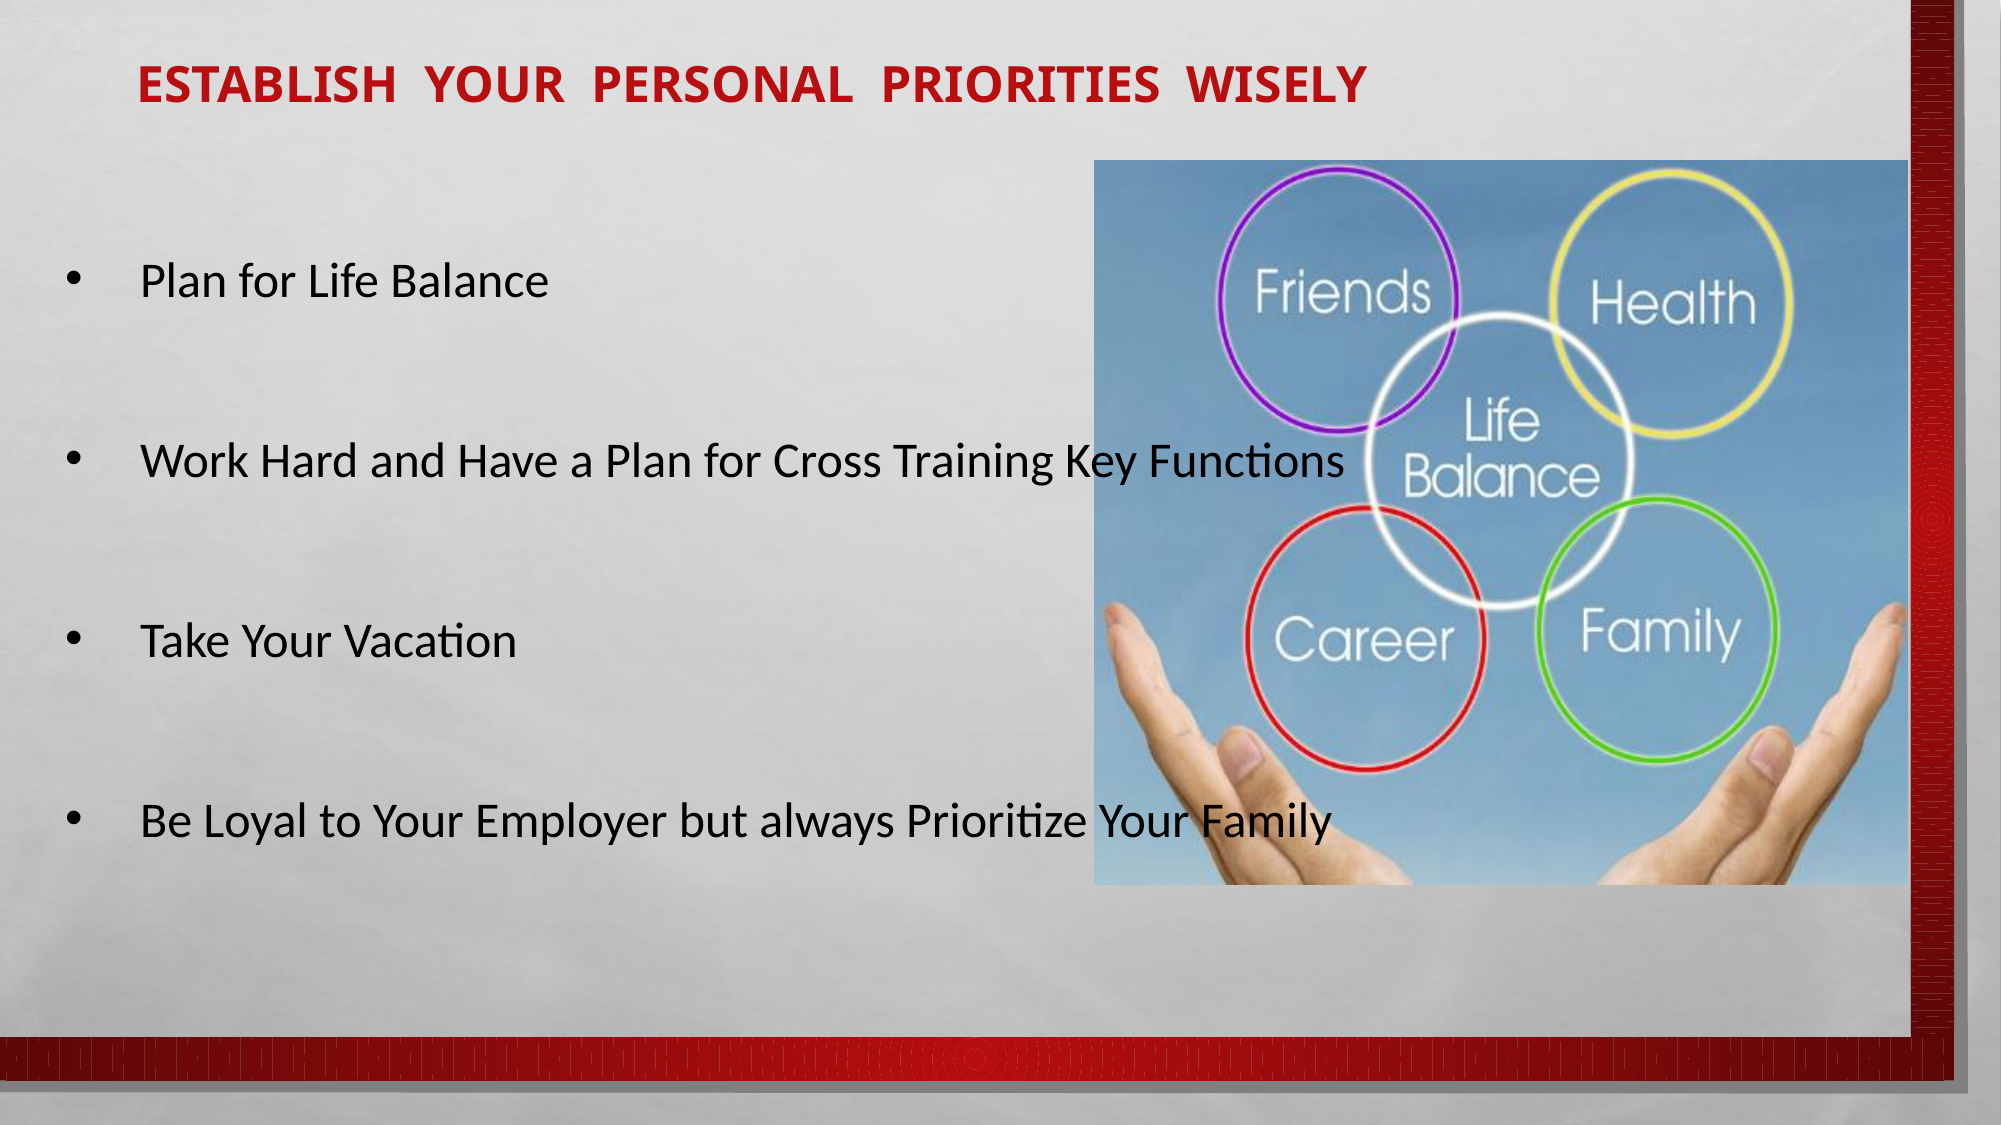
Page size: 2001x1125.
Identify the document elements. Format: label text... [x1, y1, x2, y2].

title Establish Your Personal Priorities Wisely [121, 1, 1908, 171]
text_box Plan for Life Balance Work Hard and Have a Plan for Cross Training Key Functions Take Your Vacation Be Loyal to Your Employer but always Prioritize Your Family [50, 240, 1641, 905]
picture [1094, 160, 1908, 886]
